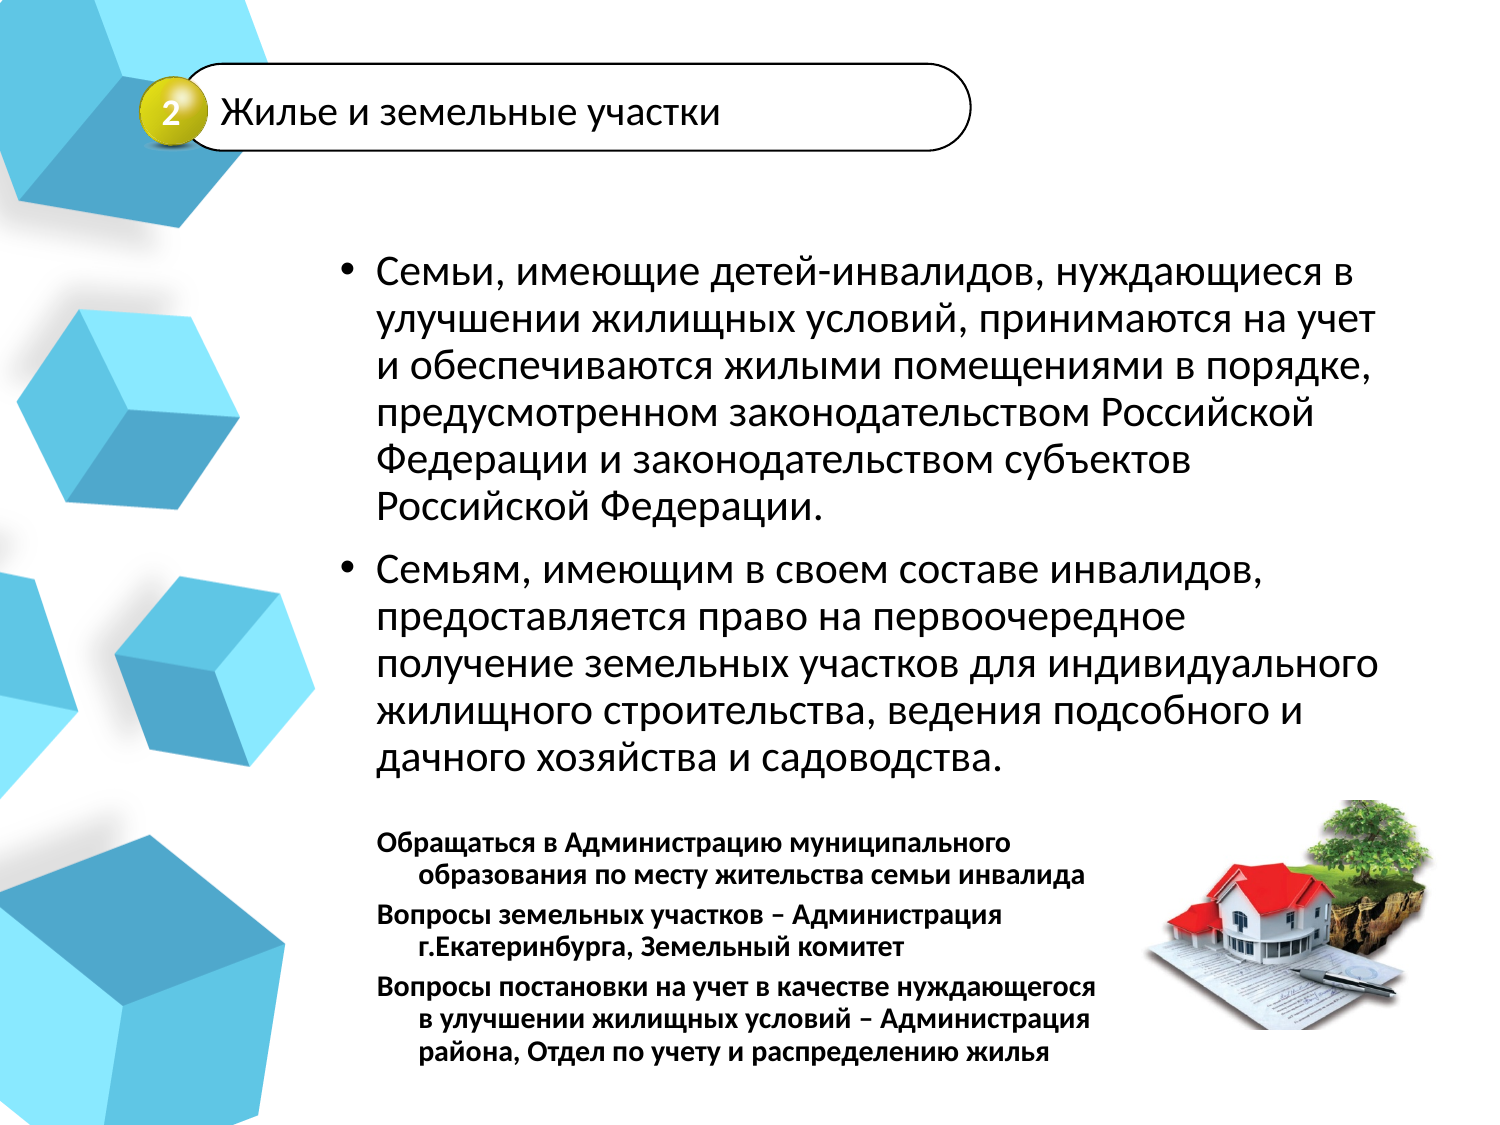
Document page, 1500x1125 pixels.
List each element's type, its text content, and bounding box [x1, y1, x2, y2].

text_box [138, 63, 971, 154]
text_box Обращаться в Администрацию муниципального образования по месту жительства семьи инвалида Вопросы земельных участков – Администрация г.Екатеринбурга, Земельный комитет Вопросы постановки на учет в качестве нуждающегося в улучшении жилищных условий – Администрация района, Отдел по учету и распределению жилья [361, 819, 1130, 1090]
list Семьи, имеющие детей-инвалидов, нуждающиеся в улучшении жилищных условий, принимаются на учет и обеспечиваются жилыми помещениями в порядке, предусмотренном законодательством Российской Федерации и законодательством субъектов Российской Федерации. Семьям, имеющим в своем составе инвалидов, предоставляется право на первоочередное получение земельных участков для индивидуального жилищного строительства, ведения подсобного и дачного хозяйства и садоводства. [324, 240, 1400, 805]
picture [0, 0, 1500, 1125]
